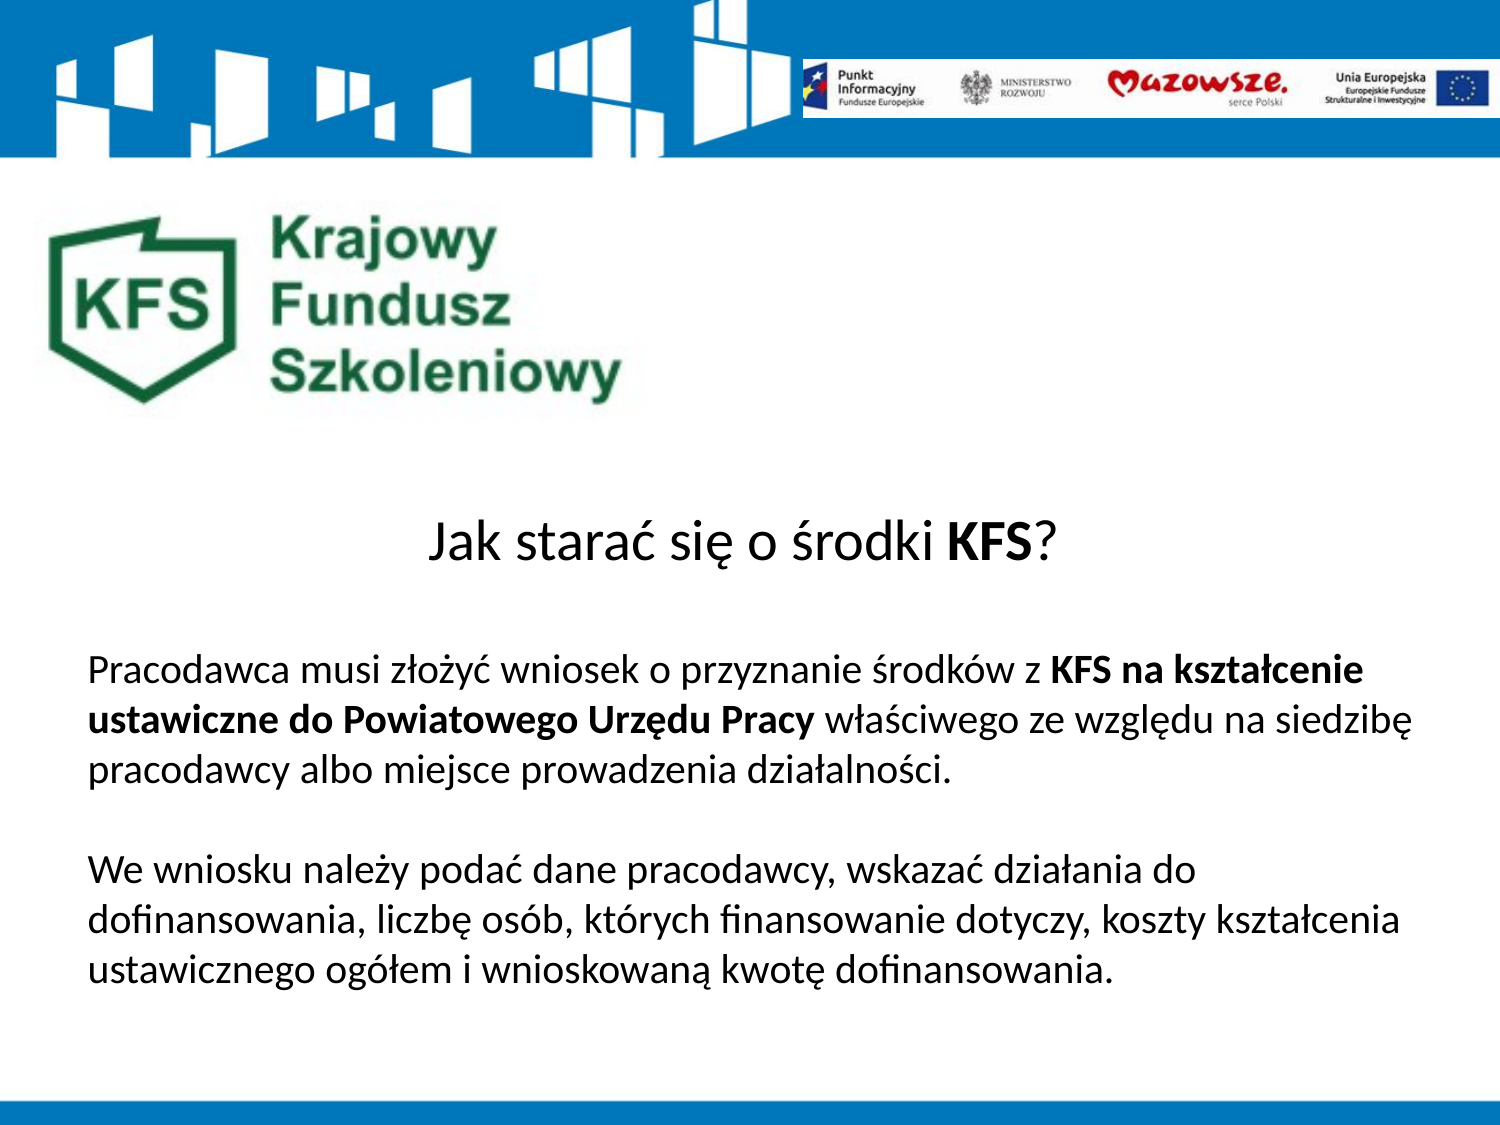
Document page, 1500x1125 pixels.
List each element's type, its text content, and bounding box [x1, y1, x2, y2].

picture [0, 0, 1500, 1101]
text_box Jak starać się o środki KFS? Pracodawca musi złożyć wniosek o przyznanie środków z KFS na kształcenie ustawiczne do Powiatowego Urzędu Pracy właściwego ze względu na siedzibę pracodawcy albo miejsce prowadzenia działalności. We wniosku należy podać dane pracodawcy, wskazać działania do dofinansowania, liczbę osób, których finansowanie dotyczy, koszty kształcenia ustawicznego ogółem i wnioskowaną kwotę dofinansowania. [72, 494, 1443, 1000]
picture [0, 1104, 1500, 1125]
